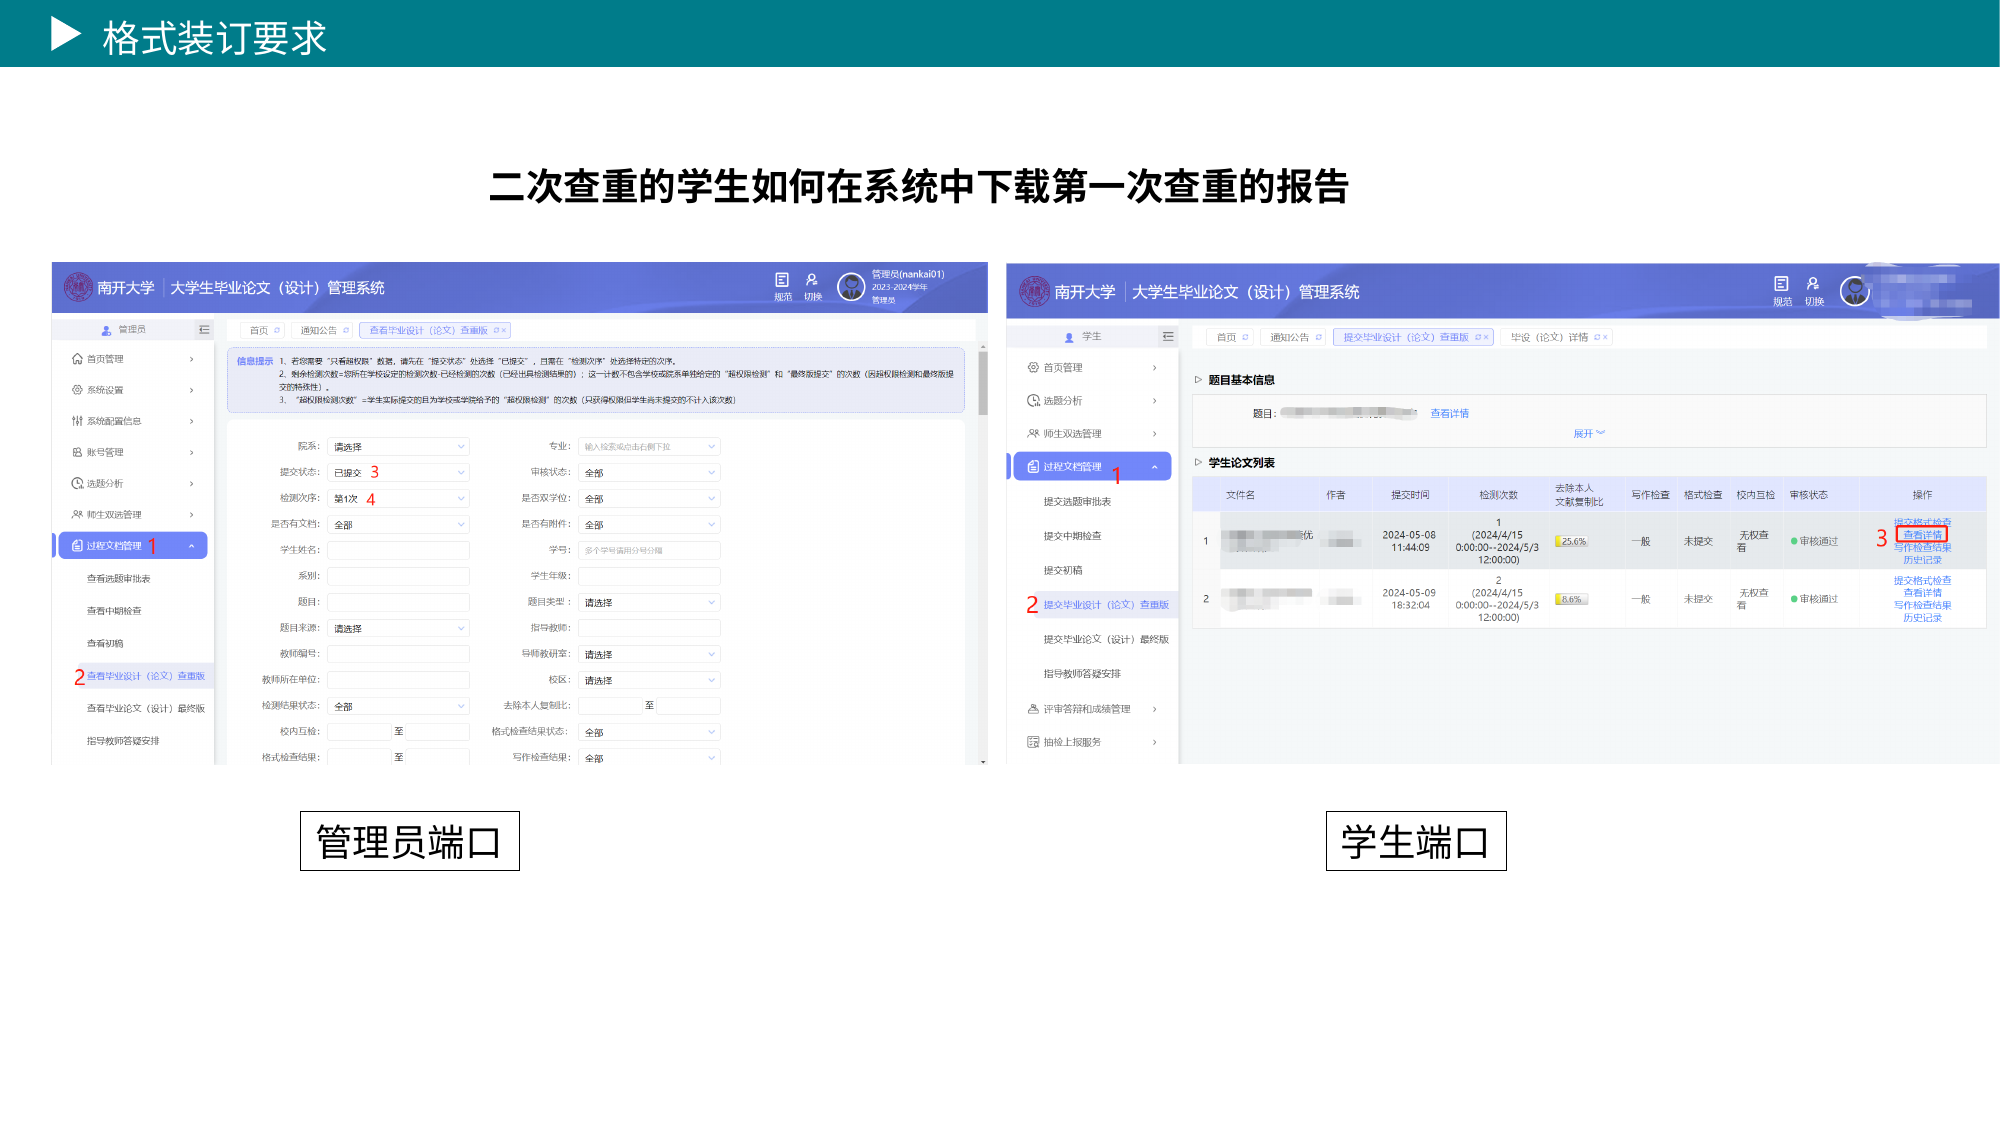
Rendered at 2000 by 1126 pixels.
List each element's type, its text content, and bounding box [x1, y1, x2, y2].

picture [51, 262, 988, 765]
text_box [0, 0, 2000, 69]
text_box 格式装订要求 [88, 0, 380, 68]
text_box 管理员端口 [300, 811, 520, 871]
text_box 二次查重的学生如何在系统中下载第一次查重的报告 [474, 141, 1507, 215]
picture [1005, 262, 2000, 765]
text_box [49, 14, 84, 53]
text_box 学生端口 [1326, 811, 1507, 871]
